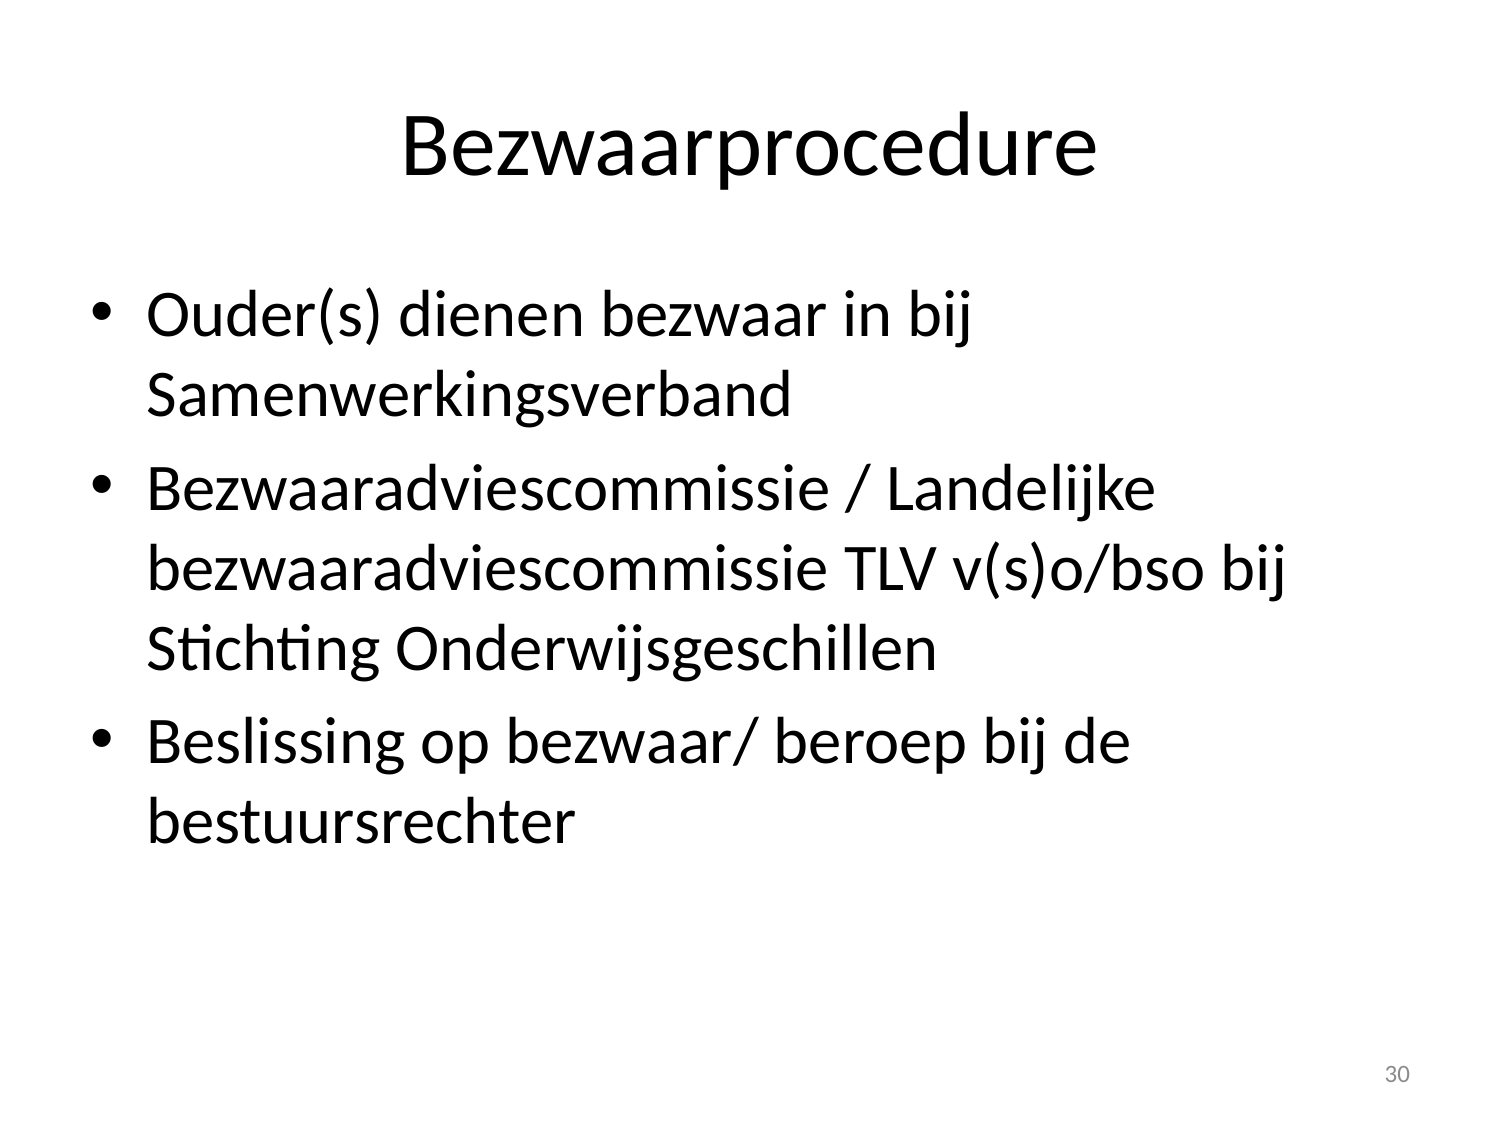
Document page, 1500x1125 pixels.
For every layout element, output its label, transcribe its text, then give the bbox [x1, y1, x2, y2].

title Bezwaarprocedure [75, 45, 1425, 233]
slide_number 30 [1074, 1042, 1425, 1103]
list Ouder(s) dienen bezwaar in bij Samenwerkingsverband Bezwaaradviescommissie / Landelijke bezwaaradviescommissie TLV v(s)o/bso bij Stichting Onderwijsgeschillen Beslissing op bezwaar/ beroep bij de bestuursrechter [75, 262, 1425, 1005]
